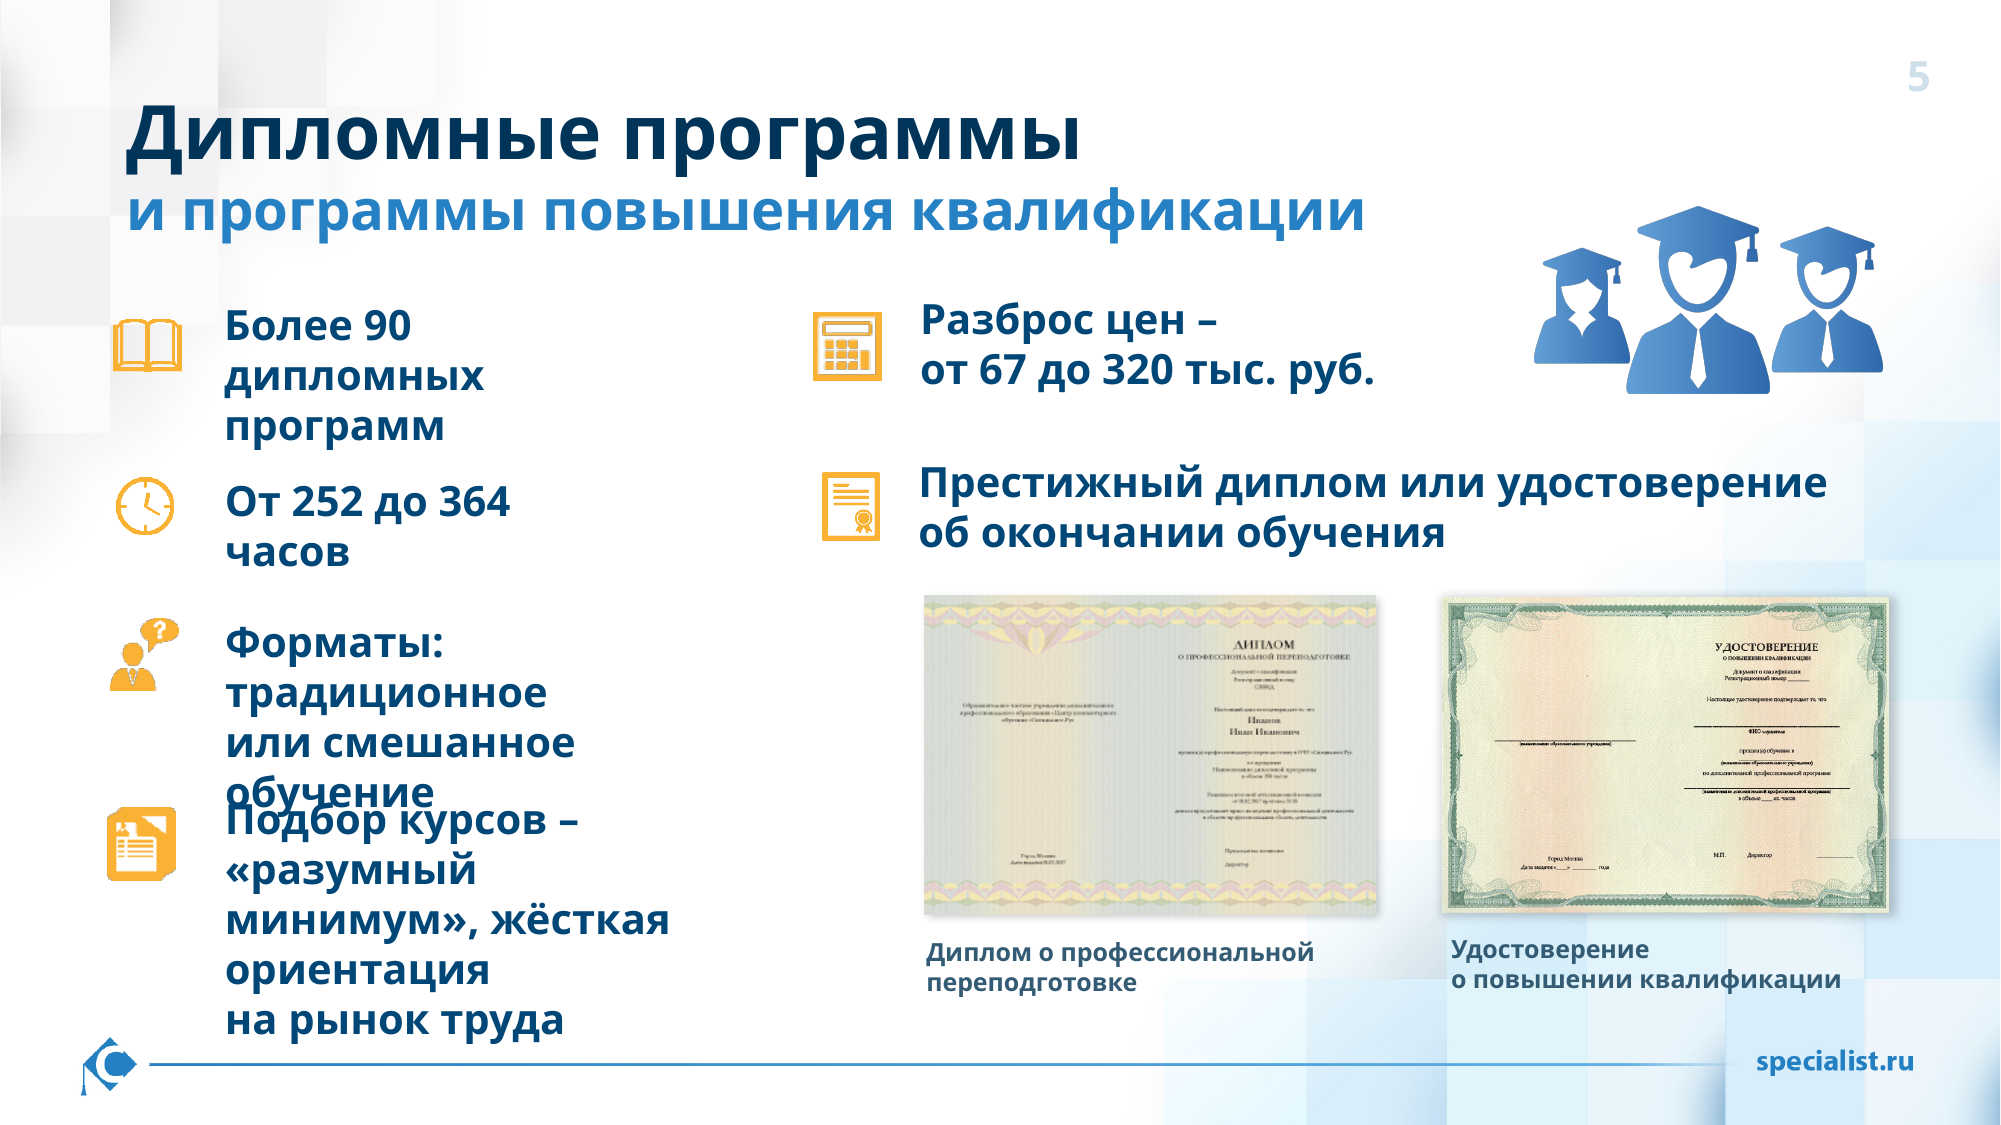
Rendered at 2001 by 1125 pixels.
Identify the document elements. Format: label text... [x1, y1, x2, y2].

text_box Удостоверение о повышении квалификации [1436, 925, 1915, 1023]
text_box От 252 до 364 часов [210, 467, 631, 583]
title Дипломные программы и программы повышения квалификации [111, 77, 1702, 260]
text_box Престижный диплом или удостоверение об окончании обучения [903, 448, 1889, 564]
text_box Подбор курсов – «разумный минимум», жёсткая ориентация на рынок труда [210, 785, 722, 1051]
text_box Более 90 дипломных программ [209, 291, 678, 457]
text_box Диплом о профессиональной переподготовке [911, 928, 1391, 1026]
text_box Разброс цен – от 67 до 320 тыс. руб. [905, 285, 1401, 401]
text_box Форматы: традиционное или смешанное обучение [210, 607, 771, 823]
picture [0, 0, 2001, 1125]
